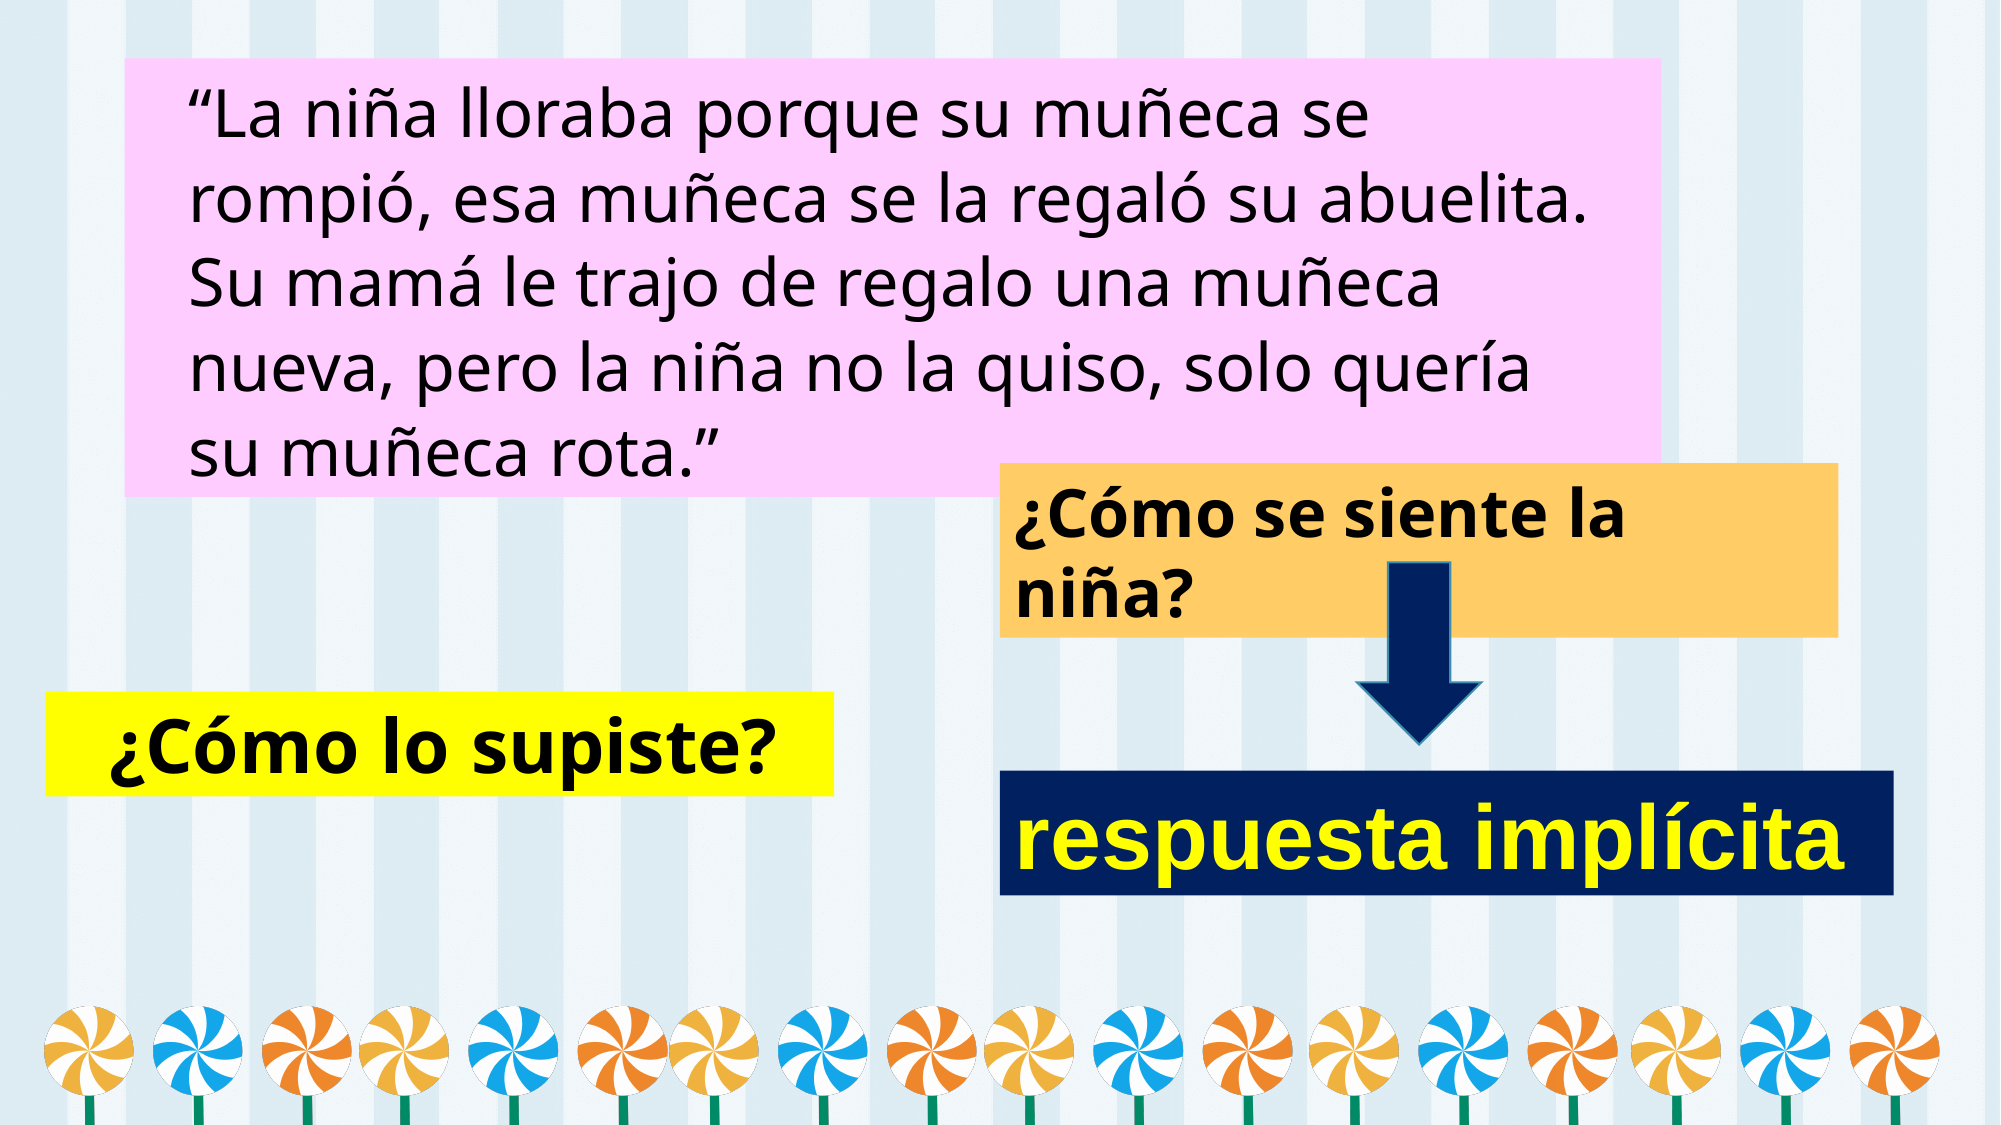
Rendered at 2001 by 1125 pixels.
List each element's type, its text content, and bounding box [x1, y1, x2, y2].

text_box ¿Cómo se siente la niña? [999, 463, 1839, 638]
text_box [0, 922, 1950, 1125]
text_box ¿Cómo lo supiste? [45, 691, 835, 797]
text_box respuesta implícita [999, 770, 1894, 896]
text_box “La niña lloraba porque su muñeca se rompió, esa muñeca se la regaló su abuelita. Su mamá le trajo de regalo una muñeca nueva, pero la niña no la quiso, solo quería su muñeca rota.” [124, 58, 1662, 497]
text_box [1354, 561, 1484, 747]
